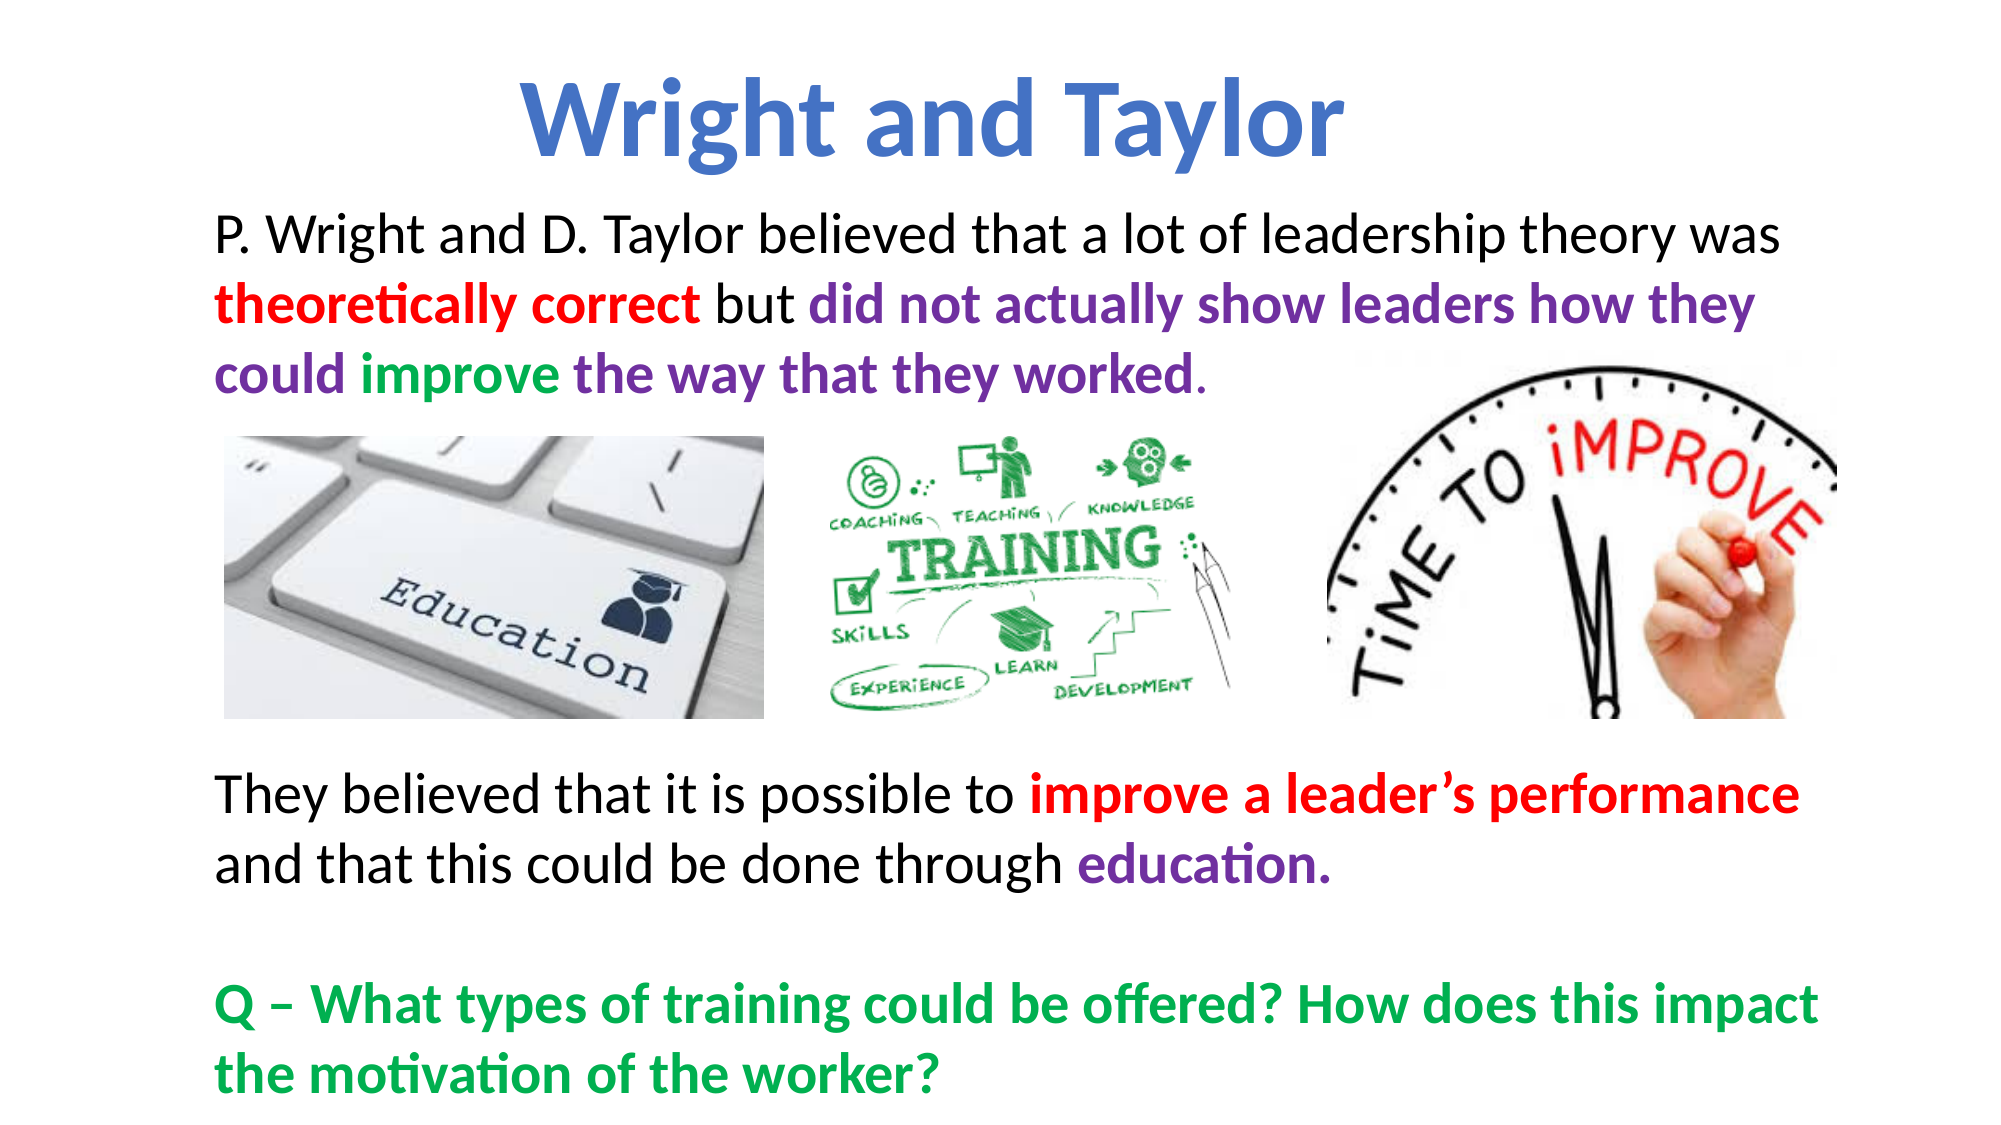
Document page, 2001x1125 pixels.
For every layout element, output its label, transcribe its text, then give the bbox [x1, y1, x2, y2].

text_box Wright and Taylor [504, 36, 1388, 187]
text_box P. Wright and D. Taylor believed that a lot of leadership theory was theoretically correct but did not actually show leaders how they could improve the way that they worked. They believed that it is possible to improve a leader’s performance and that this could be done through education. Q – What types of training could be offered? How does this impact the motivation of the worker? [200, 188, 1881, 1113]
picture [224, 436, 764, 719]
picture [829, 435, 1262, 722]
picture [1327, 350, 1837, 719]
